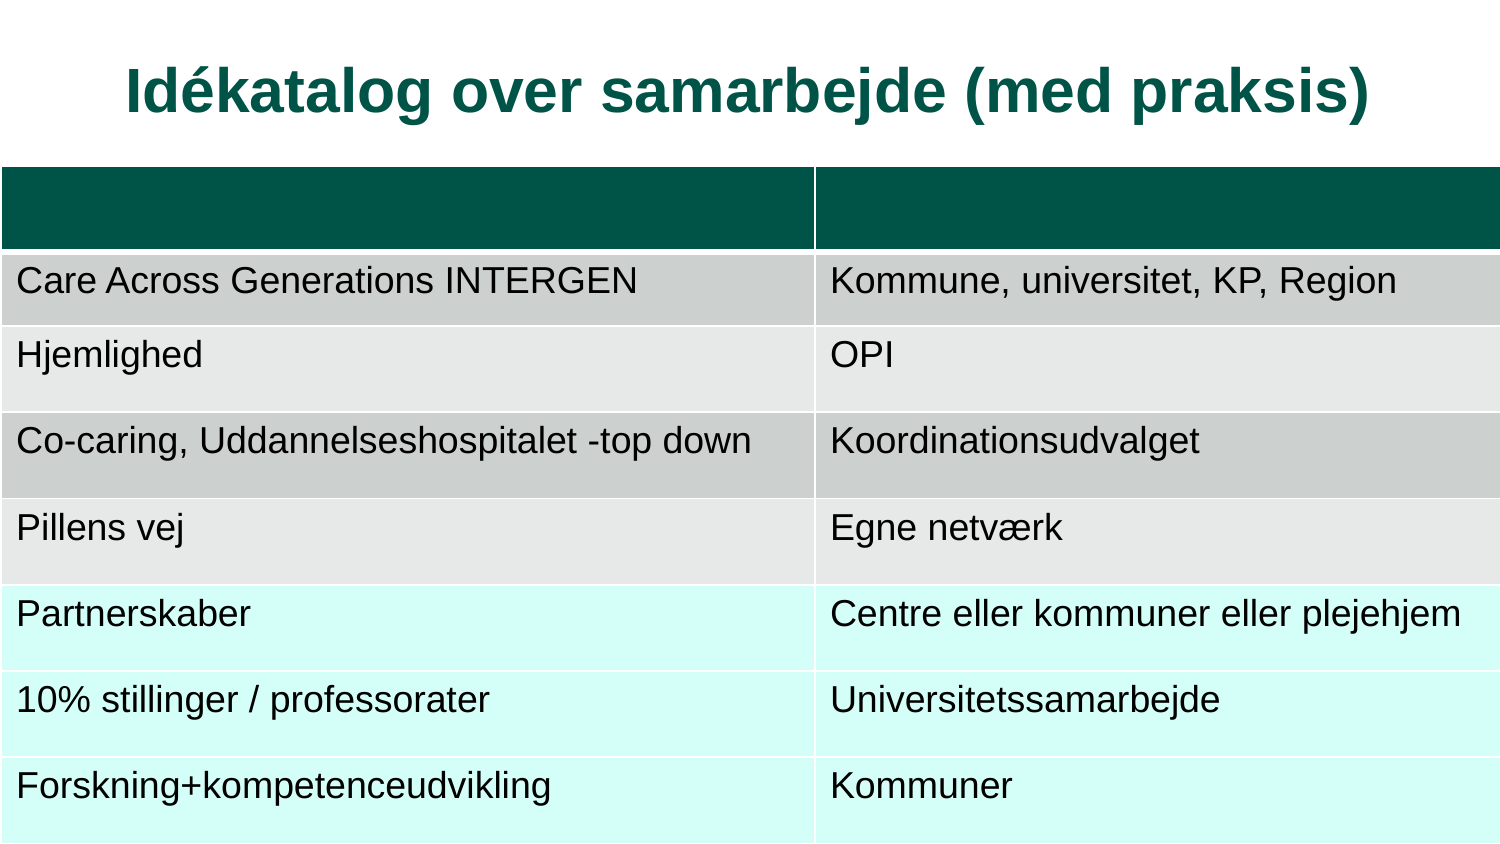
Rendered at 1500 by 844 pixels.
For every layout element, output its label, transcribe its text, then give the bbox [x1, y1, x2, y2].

table_cell Egne netværk [816, 499, 1500, 584]
table_cell Kommuner [816, 758, 1500, 843]
table_cell Care Across Generations INTERGEN [2, 255, 814, 325]
table_cell Universitetssamarbejde [816, 672, 1500, 756]
table_cell Centre eller kommuner eller plejehjem [816, 586, 1500, 670]
table_cell 10% stillinger / professorater [2, 672, 814, 756]
table_cell OPI [816, 327, 1500, 411]
table_header [816, 167, 1500, 249]
table_cell Co-caring, Uddannelseshospitalet -top down [2, 413, 814, 498]
table_cell Hjemlighed [2, 327, 814, 411]
table_cell Partnerskaber [2, 586, 814, 670]
table_cell Kommune, universitet, KP, Region [816, 255, 1500, 325]
title Idékatalog over samarbejde (med praksis) [125, 58, 1465, 165]
table_cell Koordinationsudvalget [816, 413, 1500, 498]
table_cell Forskning+kompetenceudvikling [2, 758, 814, 843]
table_cell Pillens vej [2, 499, 814, 584]
table_header [2, 167, 814, 249]
